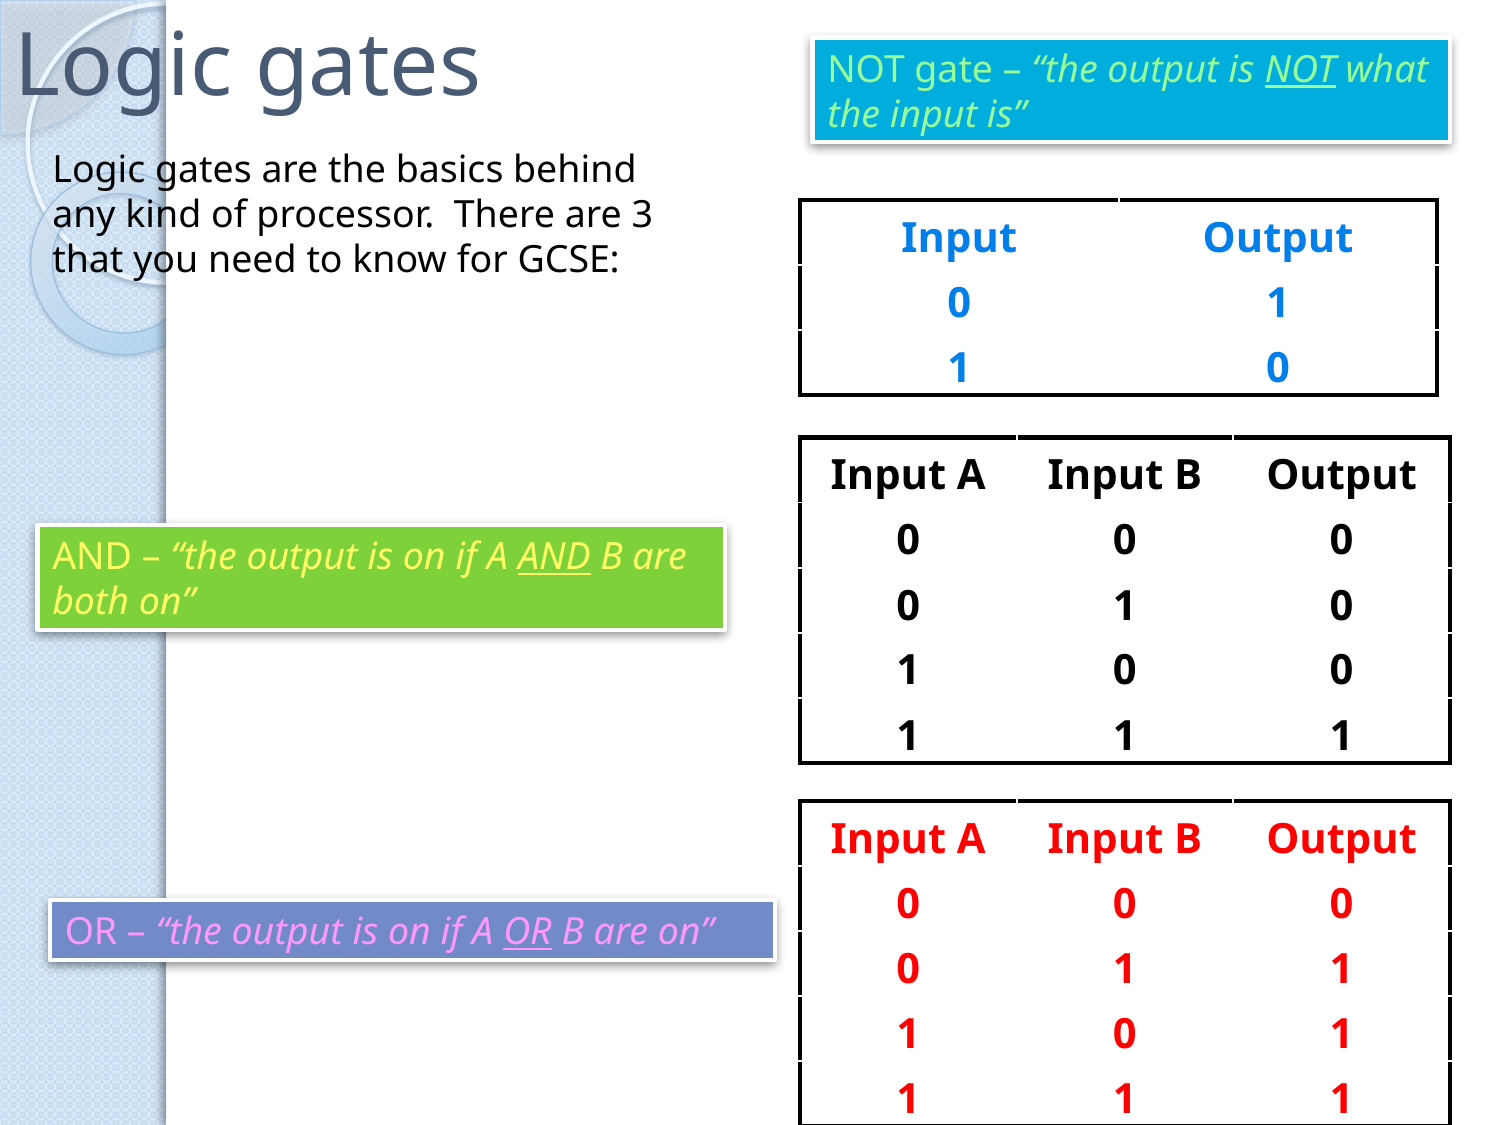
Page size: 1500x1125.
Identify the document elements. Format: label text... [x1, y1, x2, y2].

table_header Output [1234, 803, 1448, 865]
table_cell 1 [1234, 1062, 1448, 1124]
table_cell 1 [1120, 266, 1435, 329]
table_cell 0 [1018, 634, 1232, 697]
table_cell 0 [1234, 634, 1448, 697]
text_box AND – “the output is on if A AND B are both on” [35, 523, 727, 632]
table_cell 1 [802, 997, 1016, 1060]
table_cell 0 [1120, 331, 1435, 393]
table_cell 0 [1234, 503, 1448, 567]
table_cell 1 [1018, 569, 1232, 632]
table_header Input B [1018, 440, 1232, 502]
table_cell 0 [802, 932, 1016, 995]
table_cell 1 [1018, 699, 1232, 761]
table_cell 0 [802, 266, 1118, 329]
table_cell 0 [802, 867, 1016, 930]
table_cell 1 [802, 331, 1118, 393]
table_cell 0 [1018, 997, 1232, 1060]
table_cell 0 [802, 503, 1016, 567]
table_header Output [1234, 440, 1448, 502]
table_header Input A [802, 803, 1016, 865]
table_cell 1 [1234, 932, 1448, 995]
table_cell 1 [802, 699, 1016, 761]
table_header Input B [1018, 803, 1232, 865]
table_cell 1 [1018, 1062, 1232, 1124]
table_header Input [802, 202, 1118, 264]
table_cell 1 [1234, 997, 1448, 1060]
table_cell 0 [1234, 569, 1448, 632]
table_cell 0 [1234, 867, 1448, 930]
table_header Output [1120, 202, 1435, 264]
title Logic gates [0, 0, 713, 121]
text_box Logic gates are the basics behind any kind of processor. There are 3 that you need to know for GCSE: [37, 137, 713, 288]
table_cell 1 [802, 634, 1016, 697]
table_cell 0 [802, 569, 1016, 632]
table_header Input A [802, 440, 1016, 502]
text_box NOT gate – “the output is NOT what the input is” [810, 35, 1452, 144]
table_cell 1 [1234, 699, 1448, 761]
table_cell 0 [1018, 503, 1232, 567]
table_cell 1 [802, 1062, 1016, 1124]
table_cell 1 [1018, 932, 1232, 995]
text_box OR – “the output is on if A OR B are on” [48, 898, 777, 962]
table_cell 0 [1018, 867, 1232, 930]
